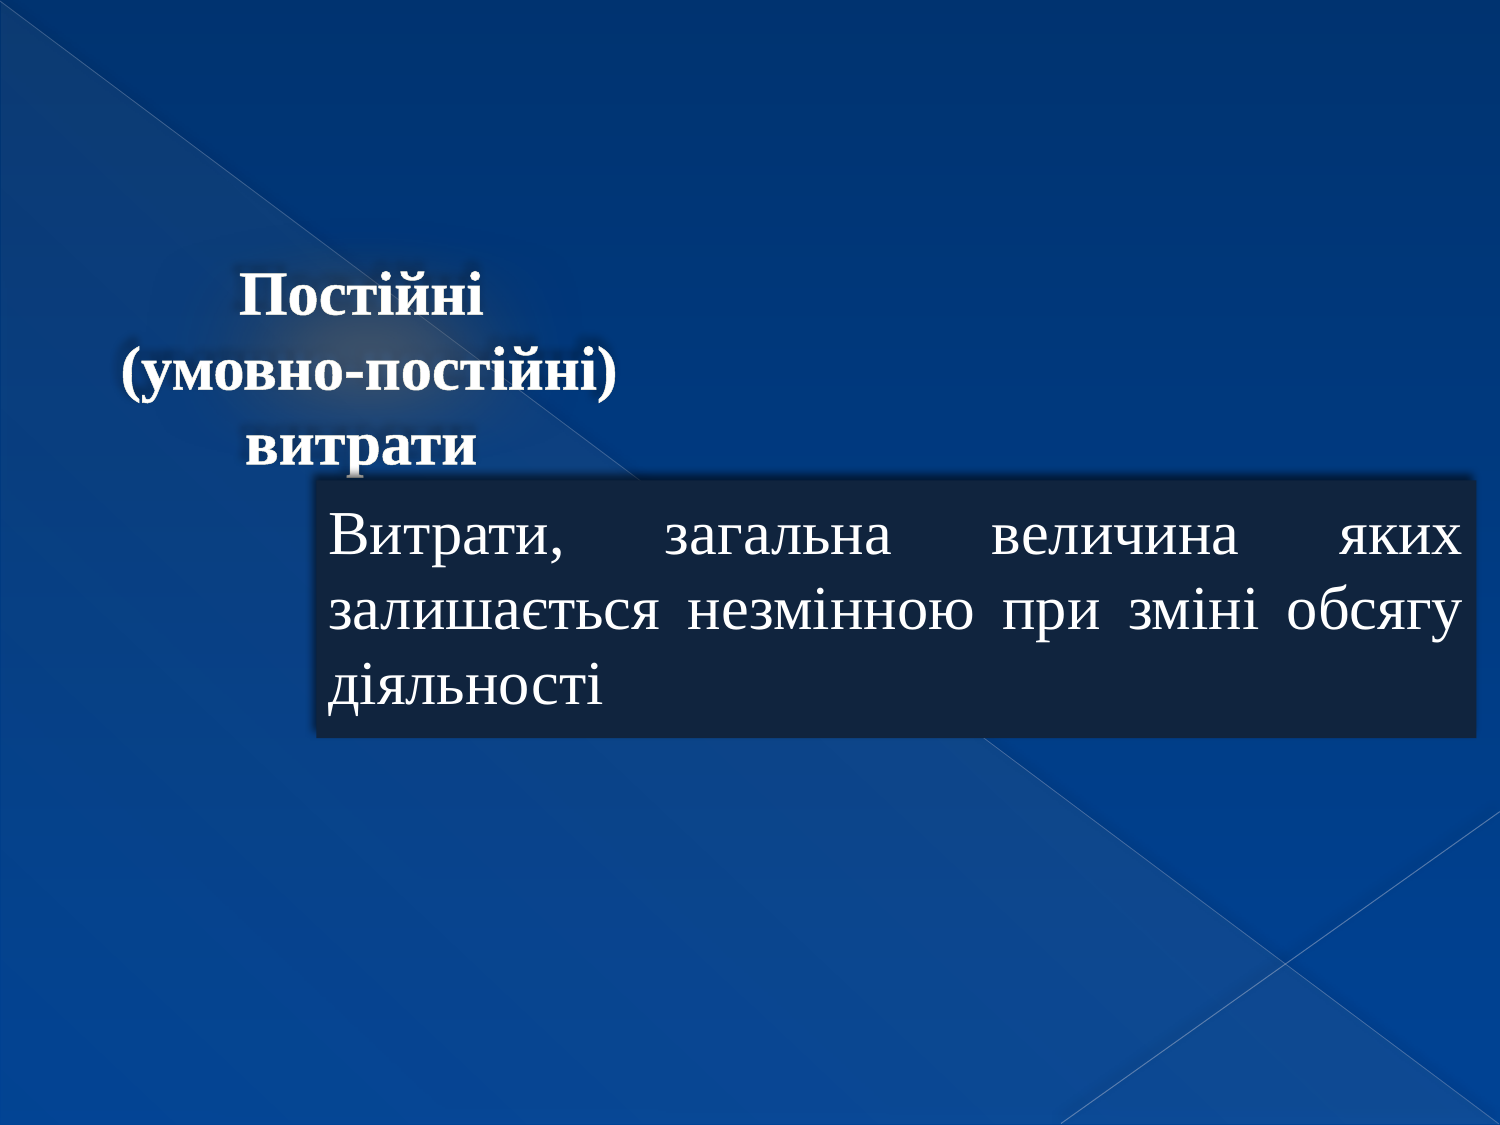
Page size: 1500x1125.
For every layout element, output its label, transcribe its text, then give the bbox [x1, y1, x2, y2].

text_box Витрати, загальна величина яких залишається незмінною при зміні обсягу діяльності [316, 480, 1477, 739]
